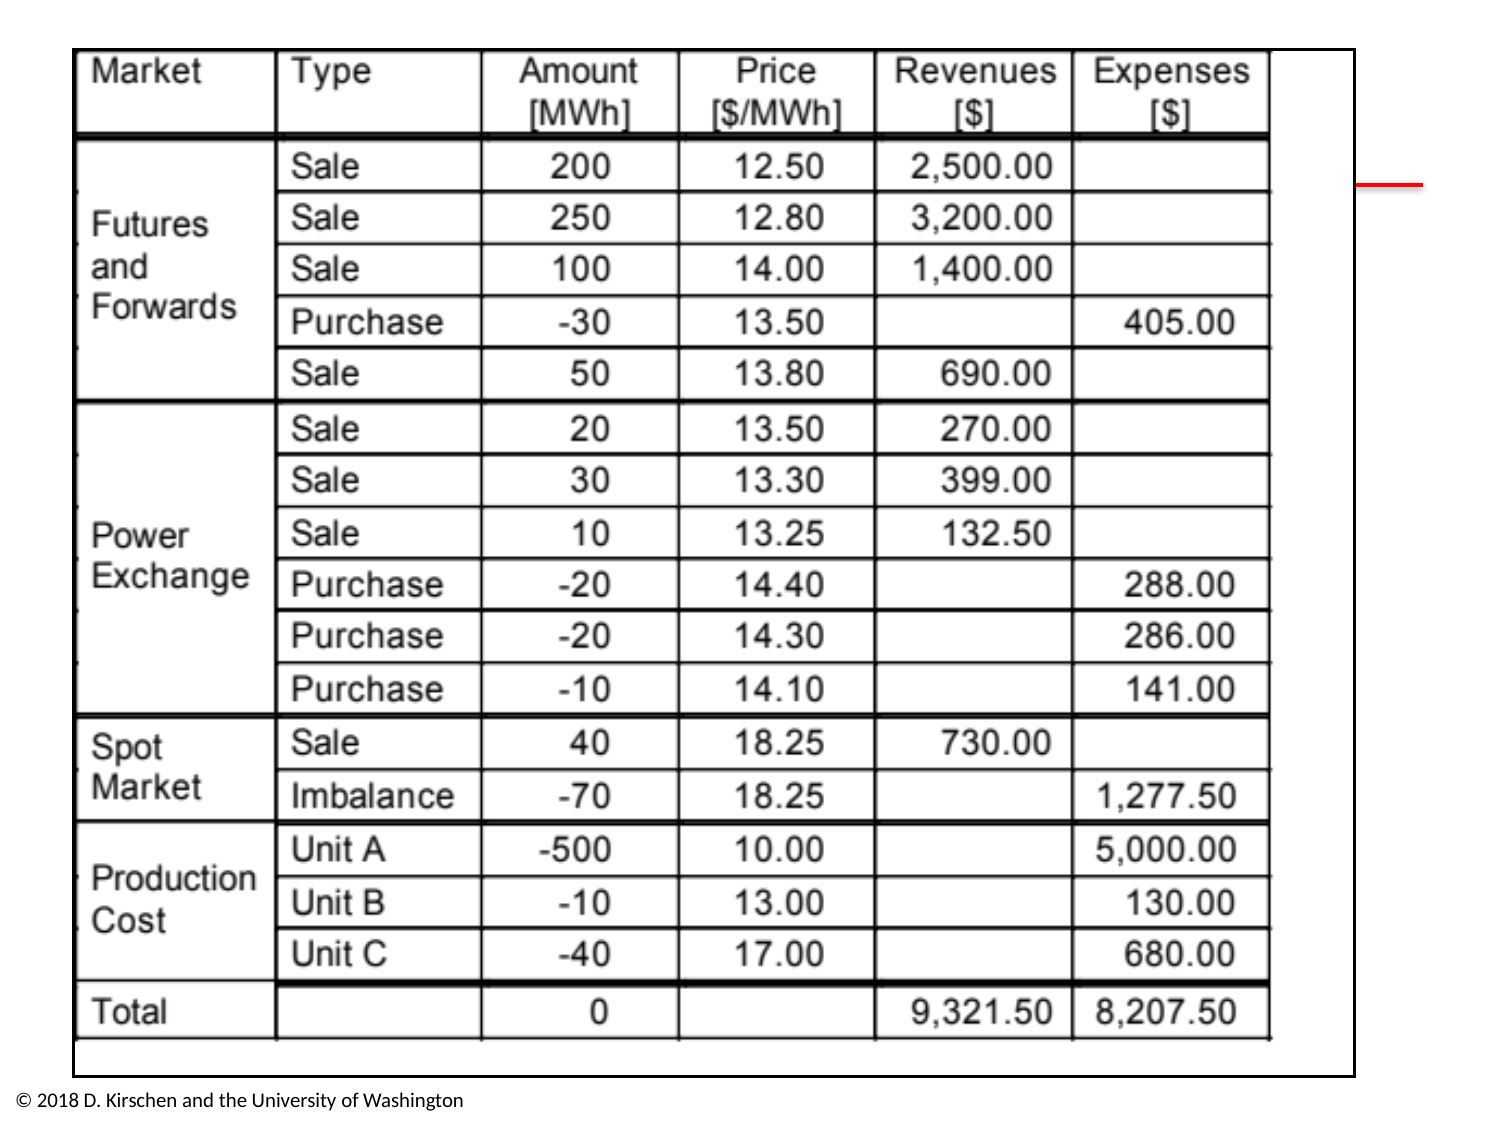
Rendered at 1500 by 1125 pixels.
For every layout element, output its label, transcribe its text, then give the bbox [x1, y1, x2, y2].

slide_number © 2018 D. Kirschen and the University of Washington [0, 1069, 491, 1125]
title Borduria Power’s Settlement [75, 19, 1425, 195]
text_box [74, 50, 1354, 1076]
